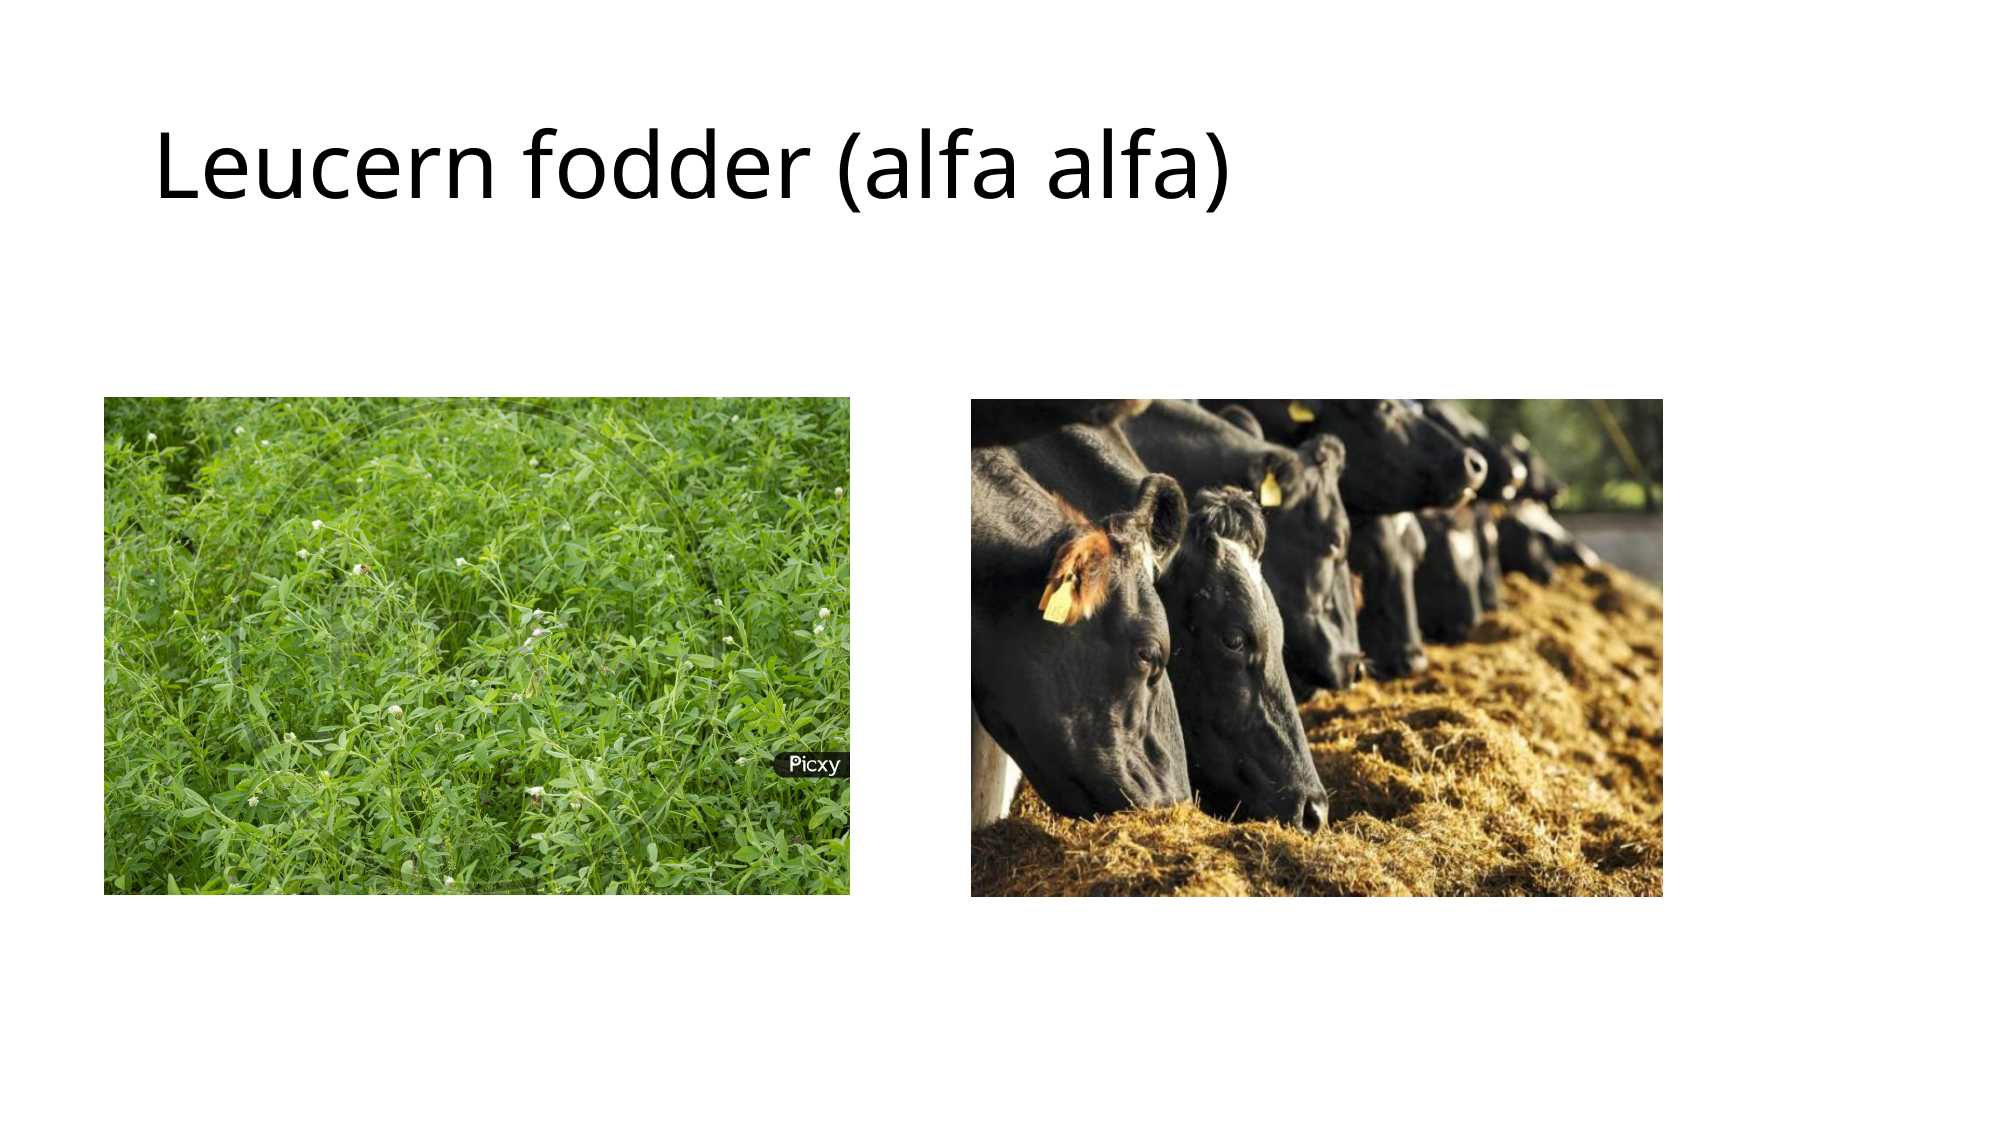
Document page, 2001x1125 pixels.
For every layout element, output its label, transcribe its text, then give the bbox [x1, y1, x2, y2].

title Leucern fodder (alfa alfa) [137, 59, 1863, 278]
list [104, 397, 850, 895]
picture [971, 399, 1663, 897]
